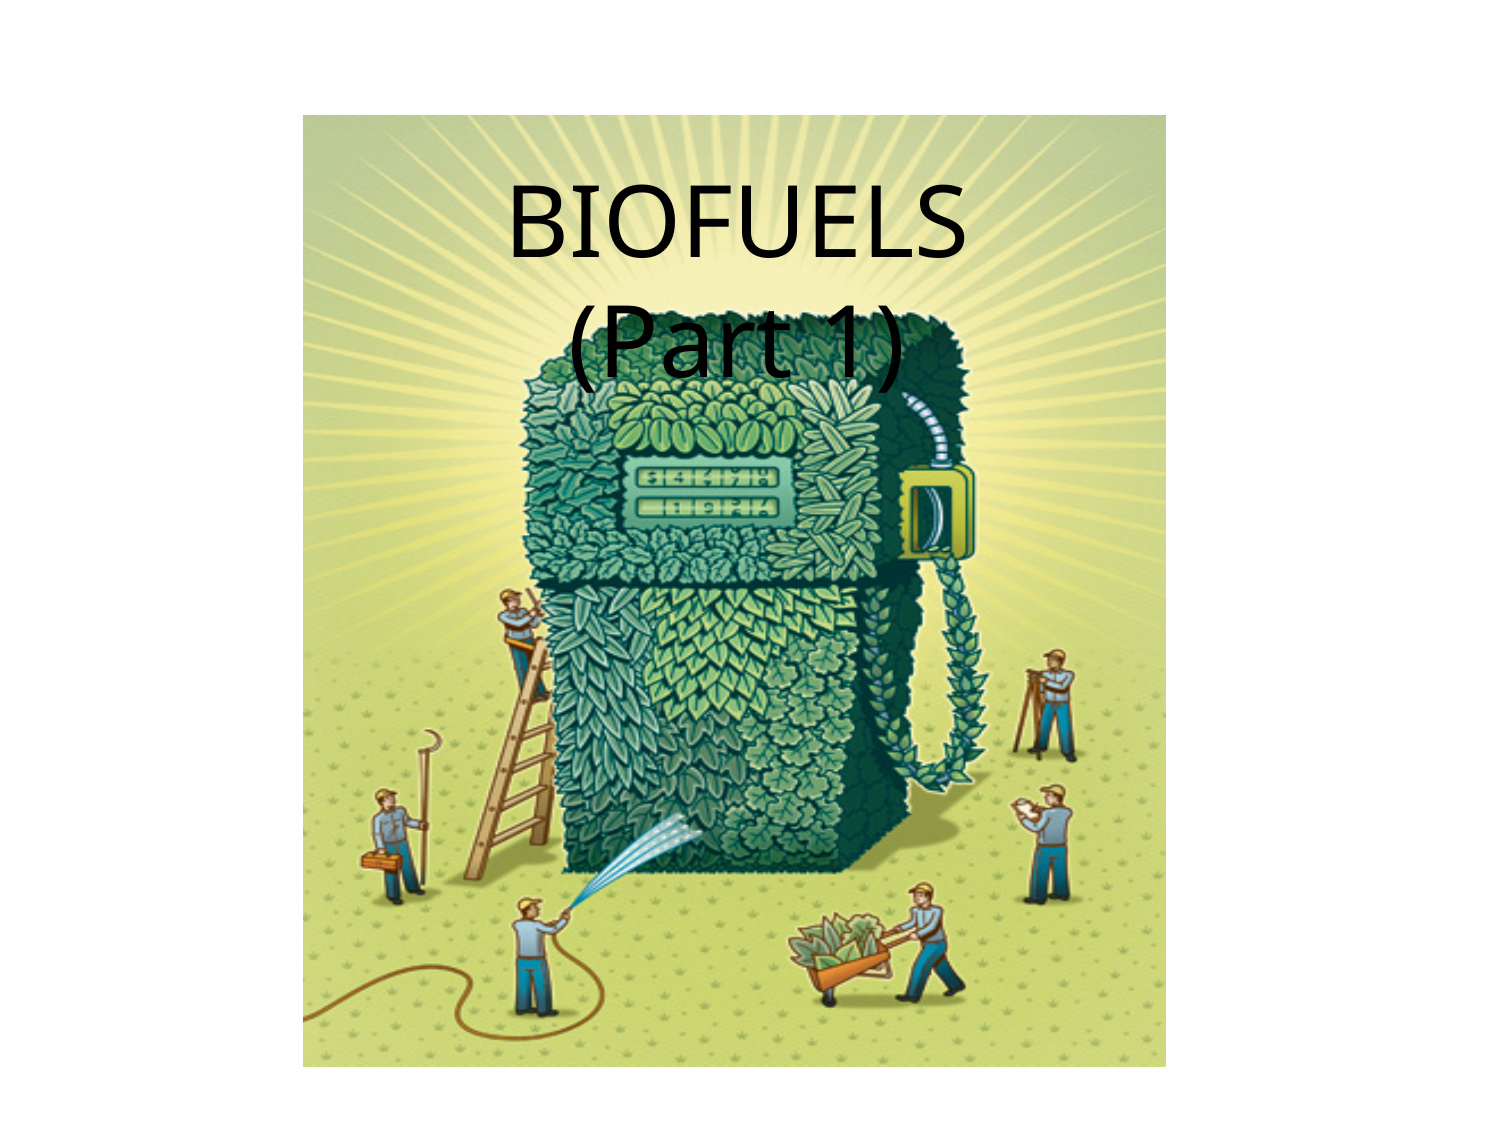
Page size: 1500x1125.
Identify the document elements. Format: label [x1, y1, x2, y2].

picture [303, 115, 1167, 1067]
